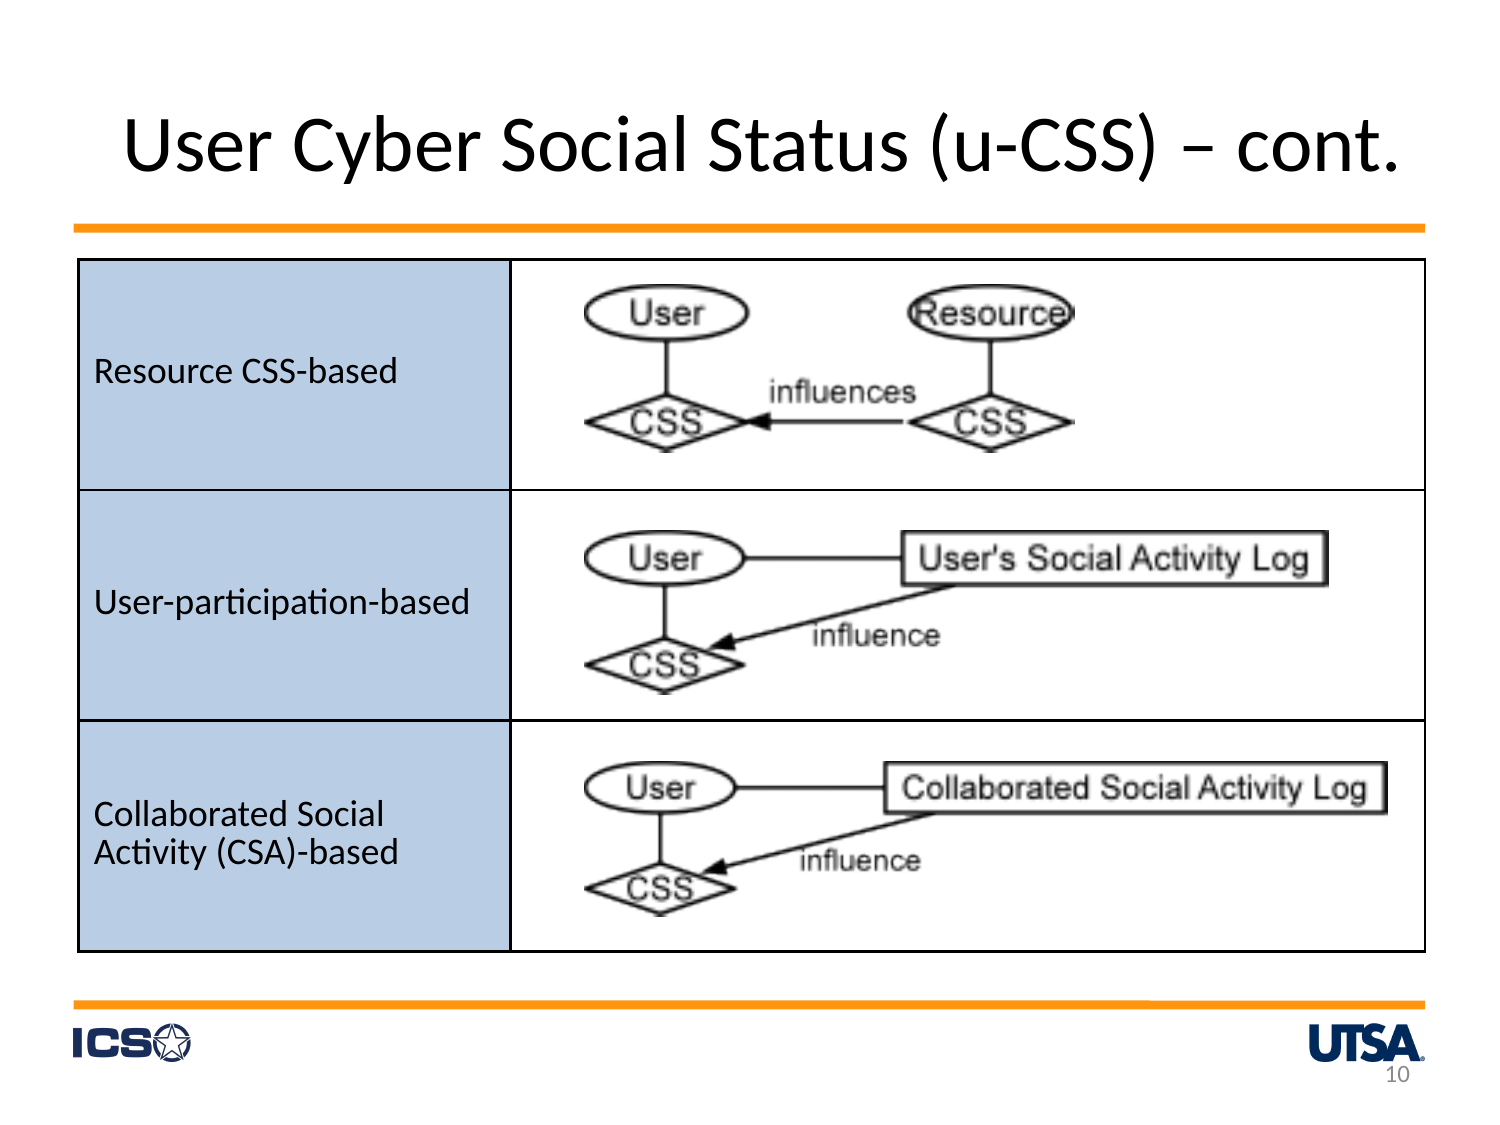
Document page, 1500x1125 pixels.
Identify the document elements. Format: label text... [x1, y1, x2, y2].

picture [584, 530, 1329, 696]
table_cell Collaborated Social Activity (CSA)-based [80, 722, 509, 950]
picture [584, 284, 1076, 453]
picture [73, 1023, 191, 1062]
table_header [512, 261, 1424, 489]
table_cell User-participation-based [80, 491, 509, 719]
table_header Resource CSS-based [80, 261, 509, 489]
slide_number 10 [1074, 1042, 1425, 1103]
table_cell [512, 722, 1424, 950]
picture [584, 760, 1388, 917]
picture [1309, 1023, 1425, 1042]
title User Cyber Social Status (u-CSS) – cont. [75, 45, 1452, 233]
table_cell [512, 491, 1424, 719]
